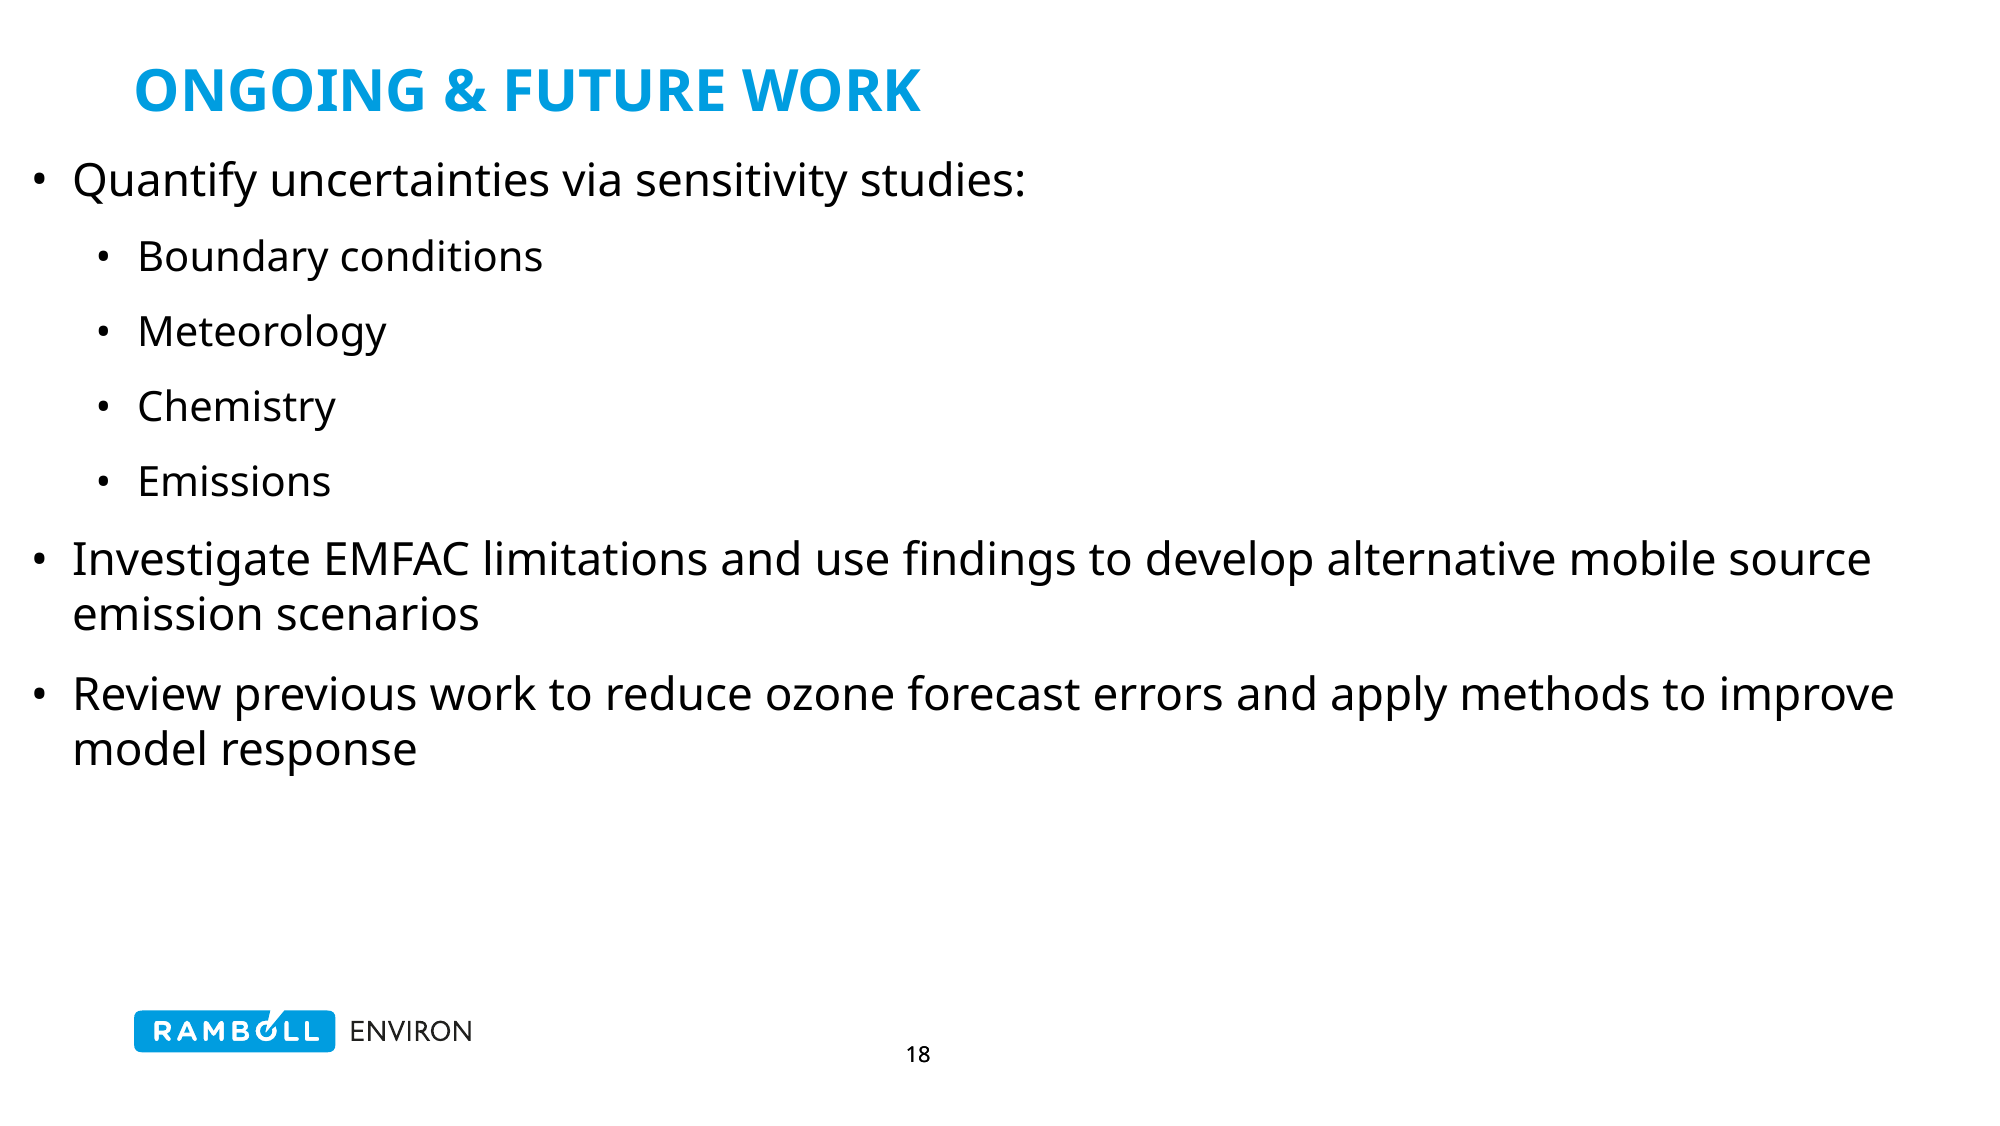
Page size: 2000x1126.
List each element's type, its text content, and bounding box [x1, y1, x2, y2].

title ONGOING & FUTURE WORK [133, 49, 1867, 138]
list Quantify uncertainties via sensitivity studies: Boundary conditions Meteorology Chemistry Emissions Investigate EMFAC limitations and use findings to develop alternative mobile source emission scenarios Review previous work to reduce ozone forecast errors and apply methods to improve model response [24, 149, 1963, 976]
